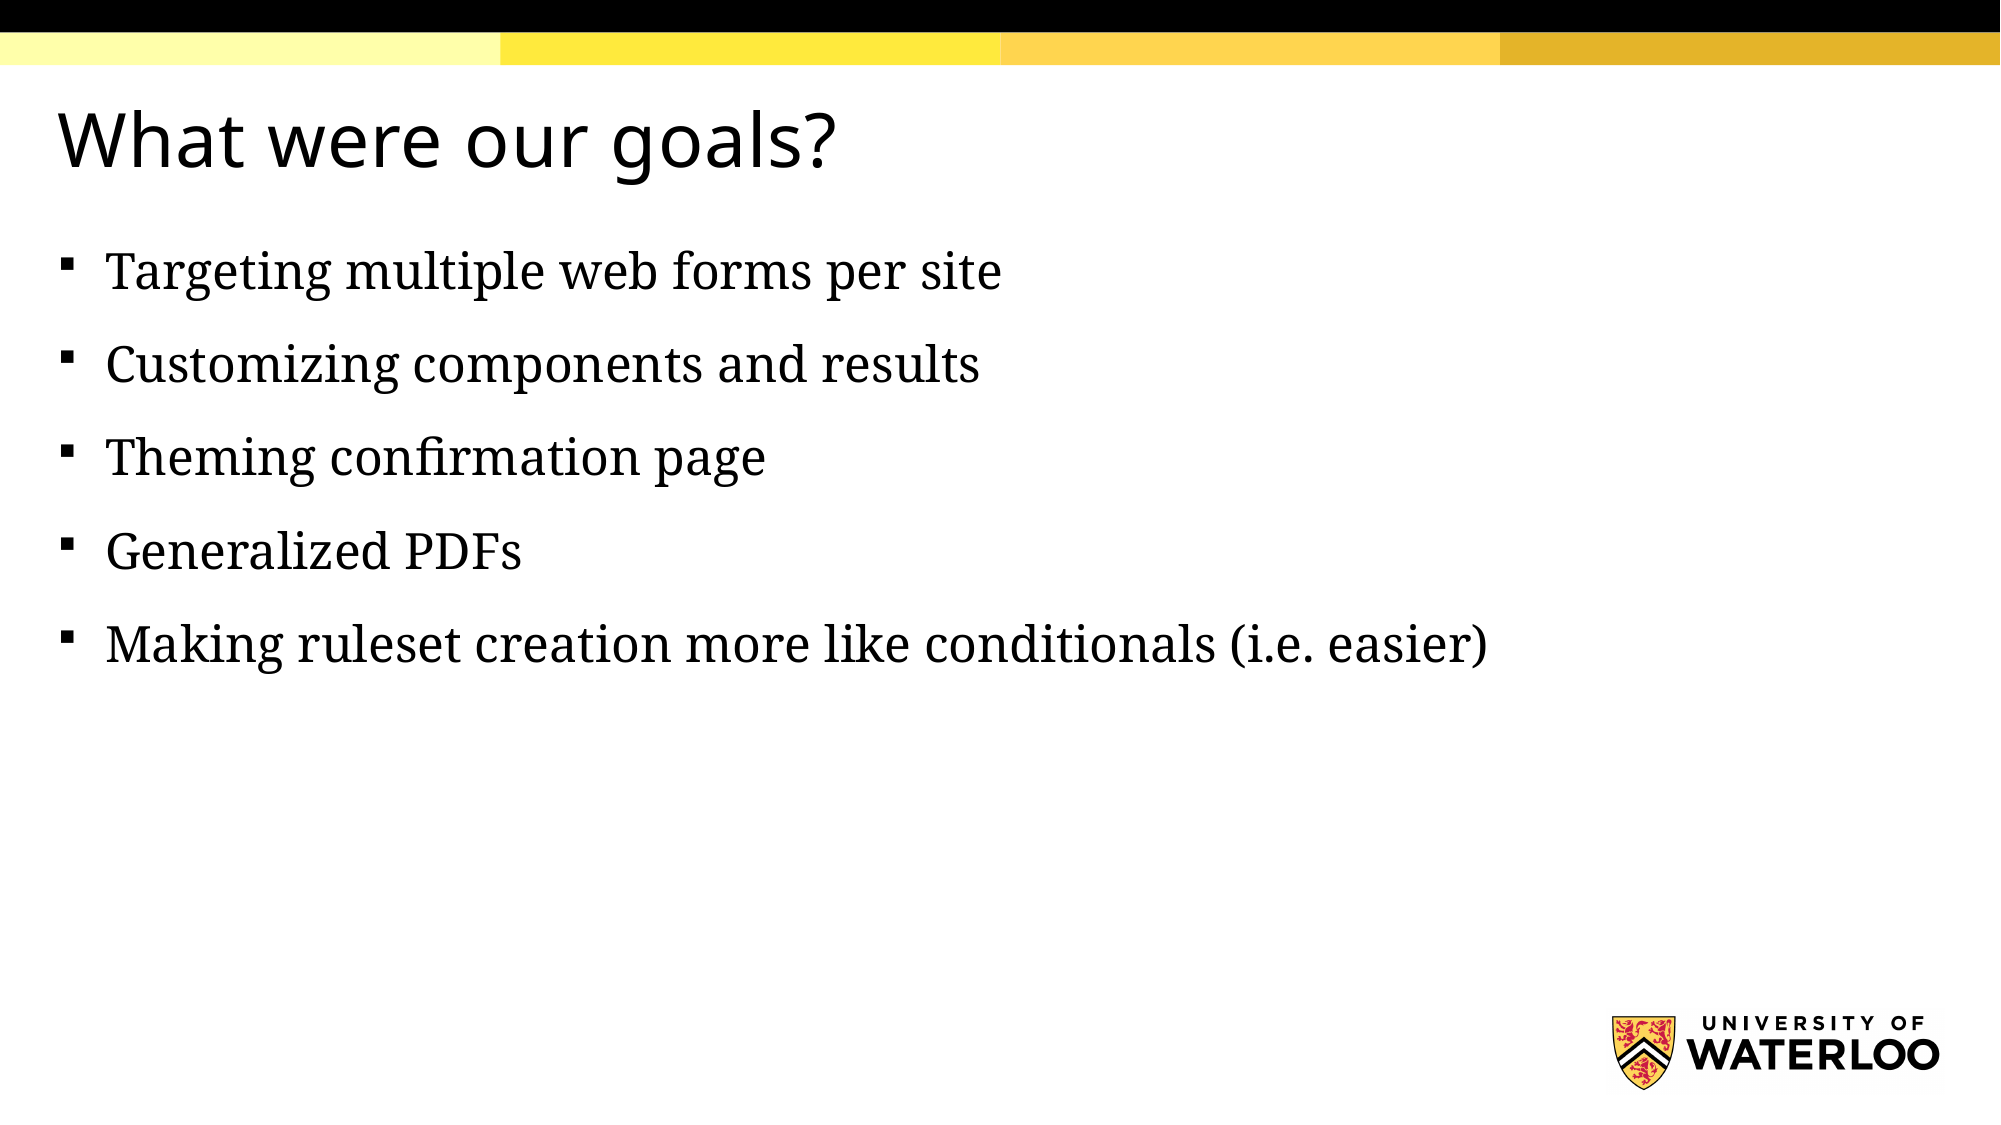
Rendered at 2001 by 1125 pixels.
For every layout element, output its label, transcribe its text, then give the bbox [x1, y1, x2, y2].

picture [1606, 1008, 1945, 1095]
list Targeting multiple web forms per site Customizing components and results Theming confirmation page Generalized PDFs Making ruleset creation more like conditionals (i.e. easier) [42, 231, 1941, 986]
title What were our goals? [42, 71, 1941, 219]
